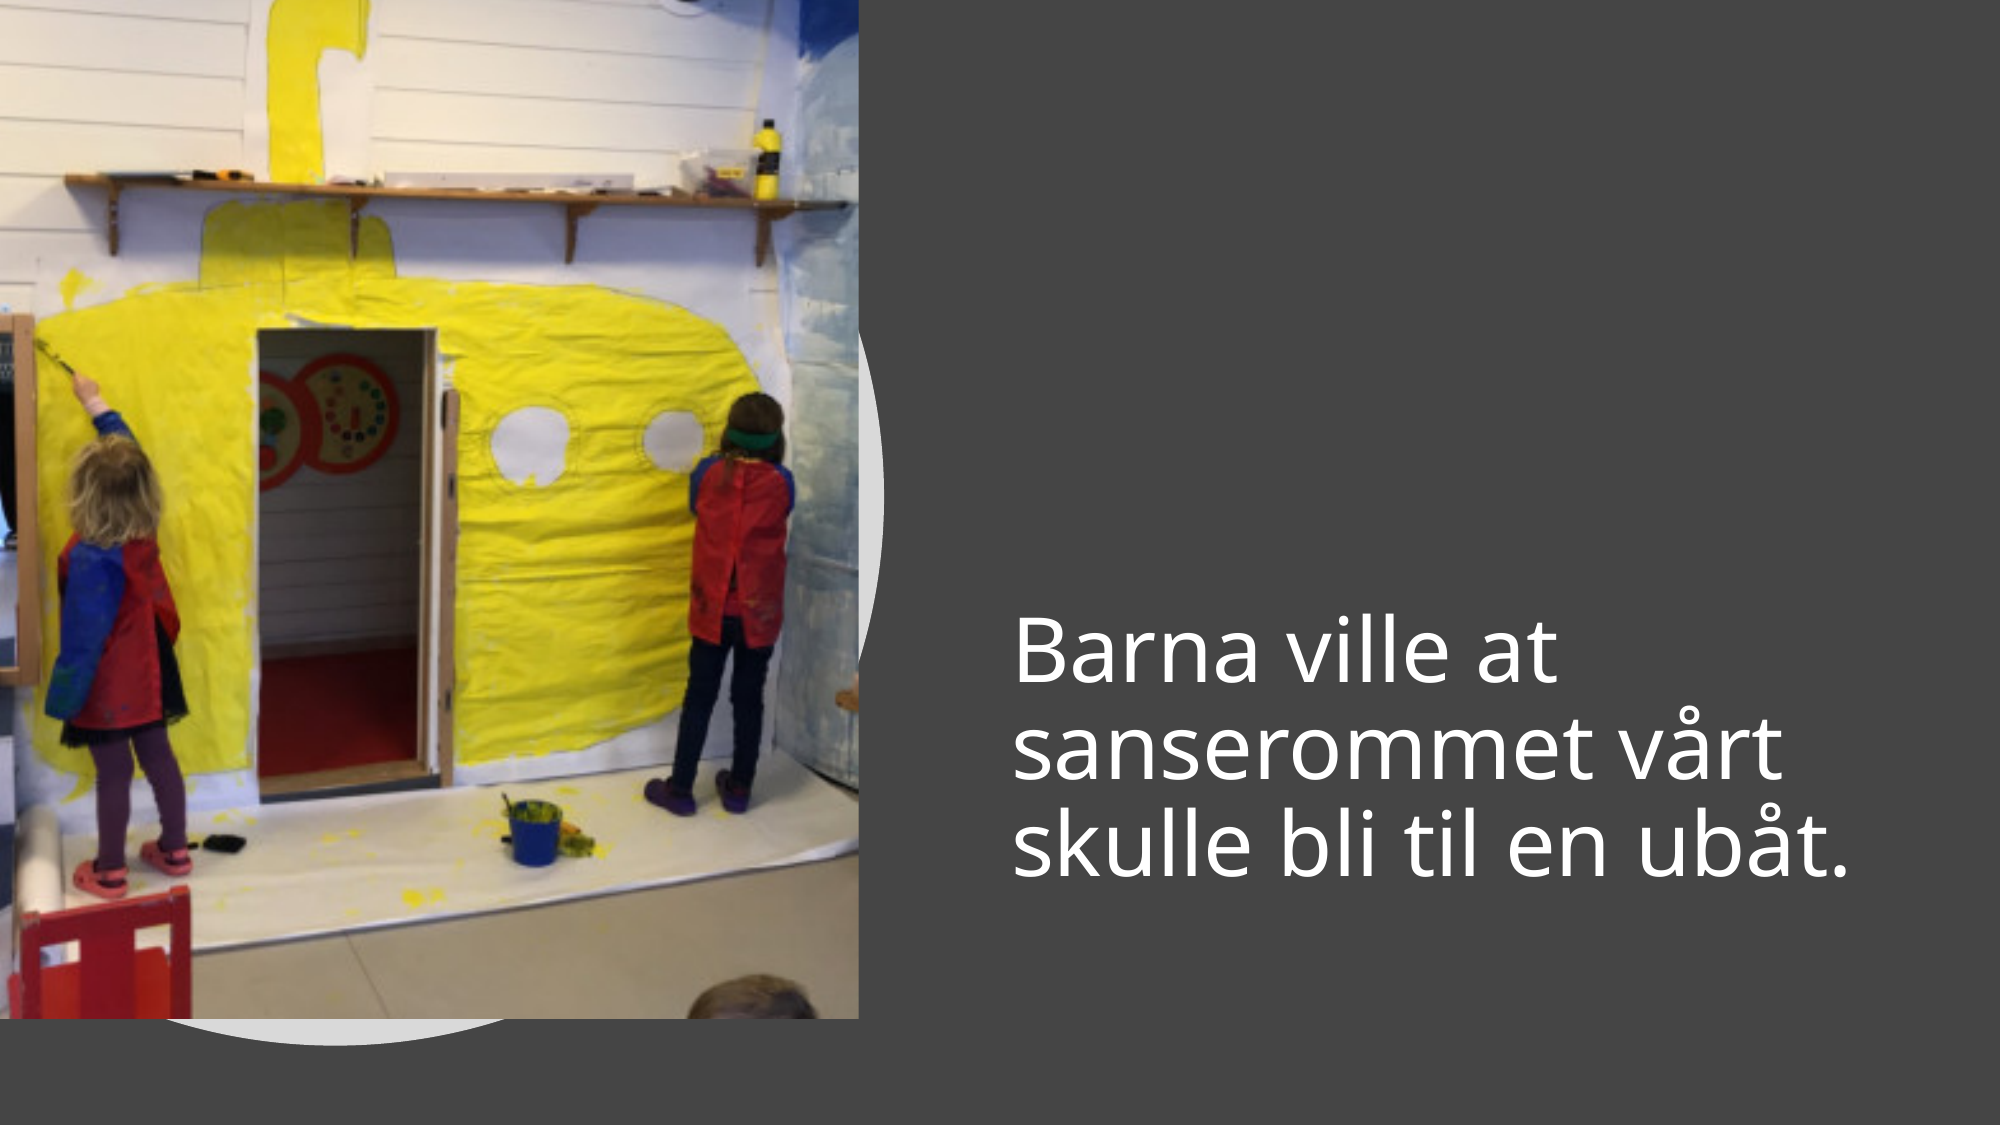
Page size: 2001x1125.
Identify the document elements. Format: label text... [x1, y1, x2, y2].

title Barna ville at sanserommet vårt skulle bli til en ubåt. [996, 597, 1869, 938]
text_box [859, 328, 886, 665]
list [0, 0, 859, 1019]
text_box [162, 1019, 508, 1047]
